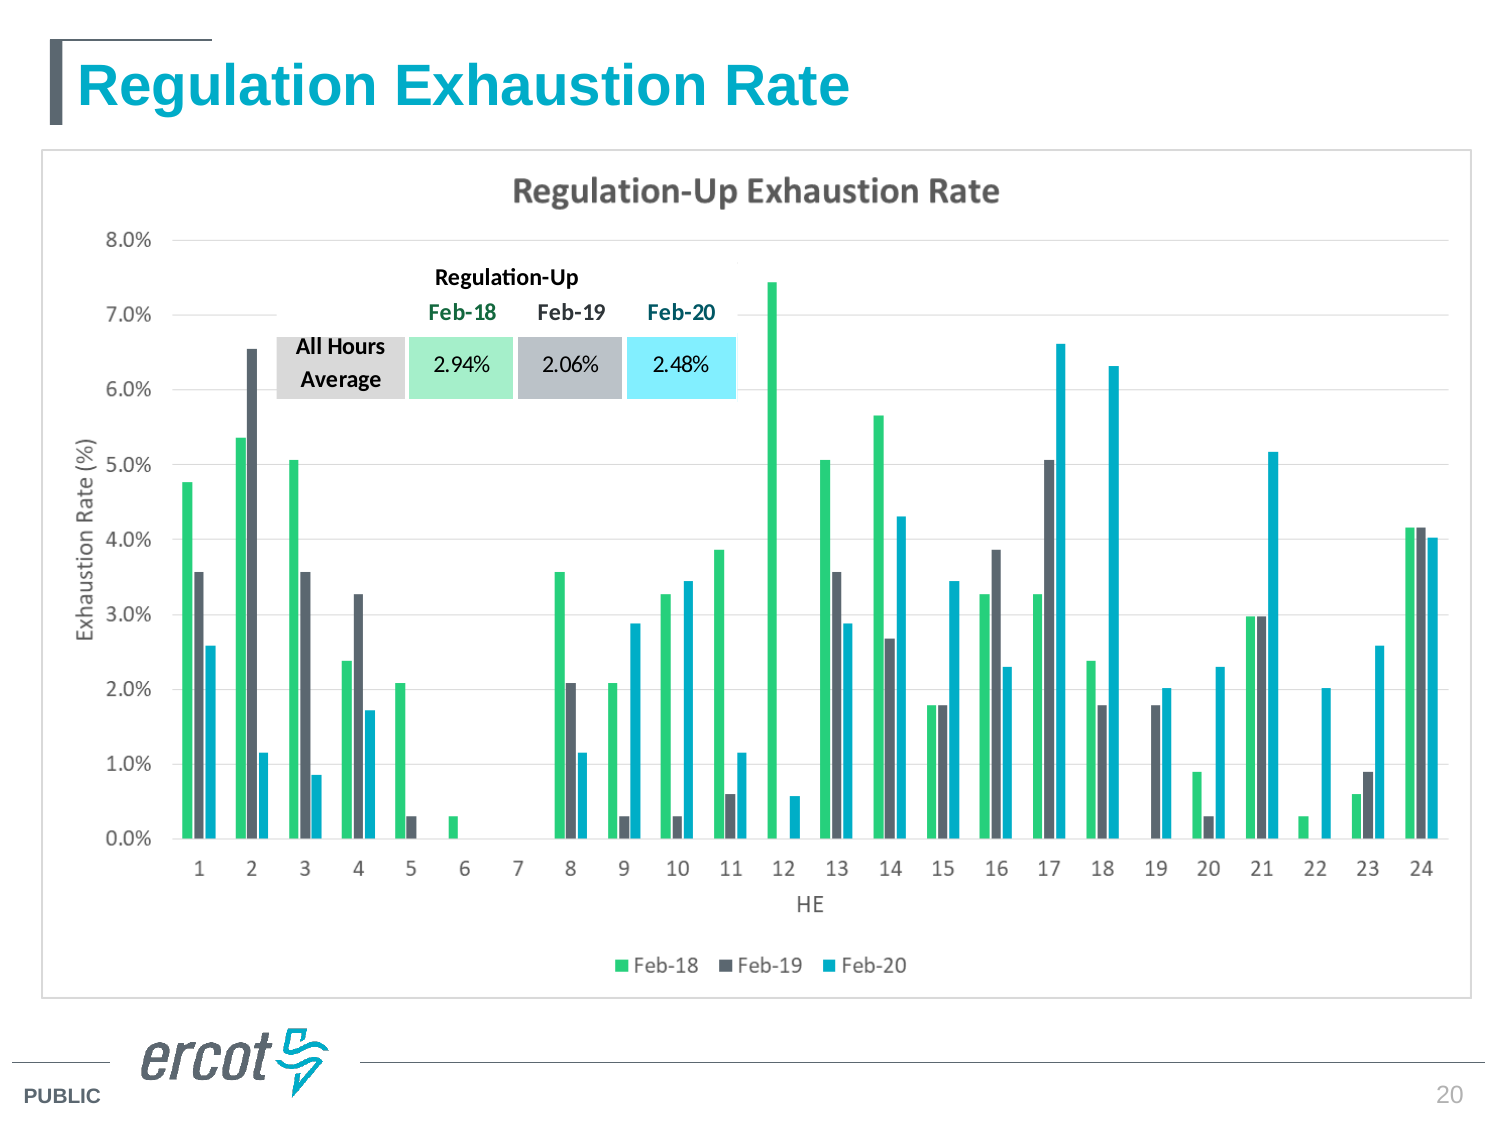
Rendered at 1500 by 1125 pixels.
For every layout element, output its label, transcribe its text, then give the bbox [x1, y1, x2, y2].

title Regulation Exhaustion Rate [62, 39, 1450, 125]
slide_number 20 [1412, 1076, 1488, 1112]
picture [137, 1024, 332, 1100]
picture [41, 149, 1472, 1000]
